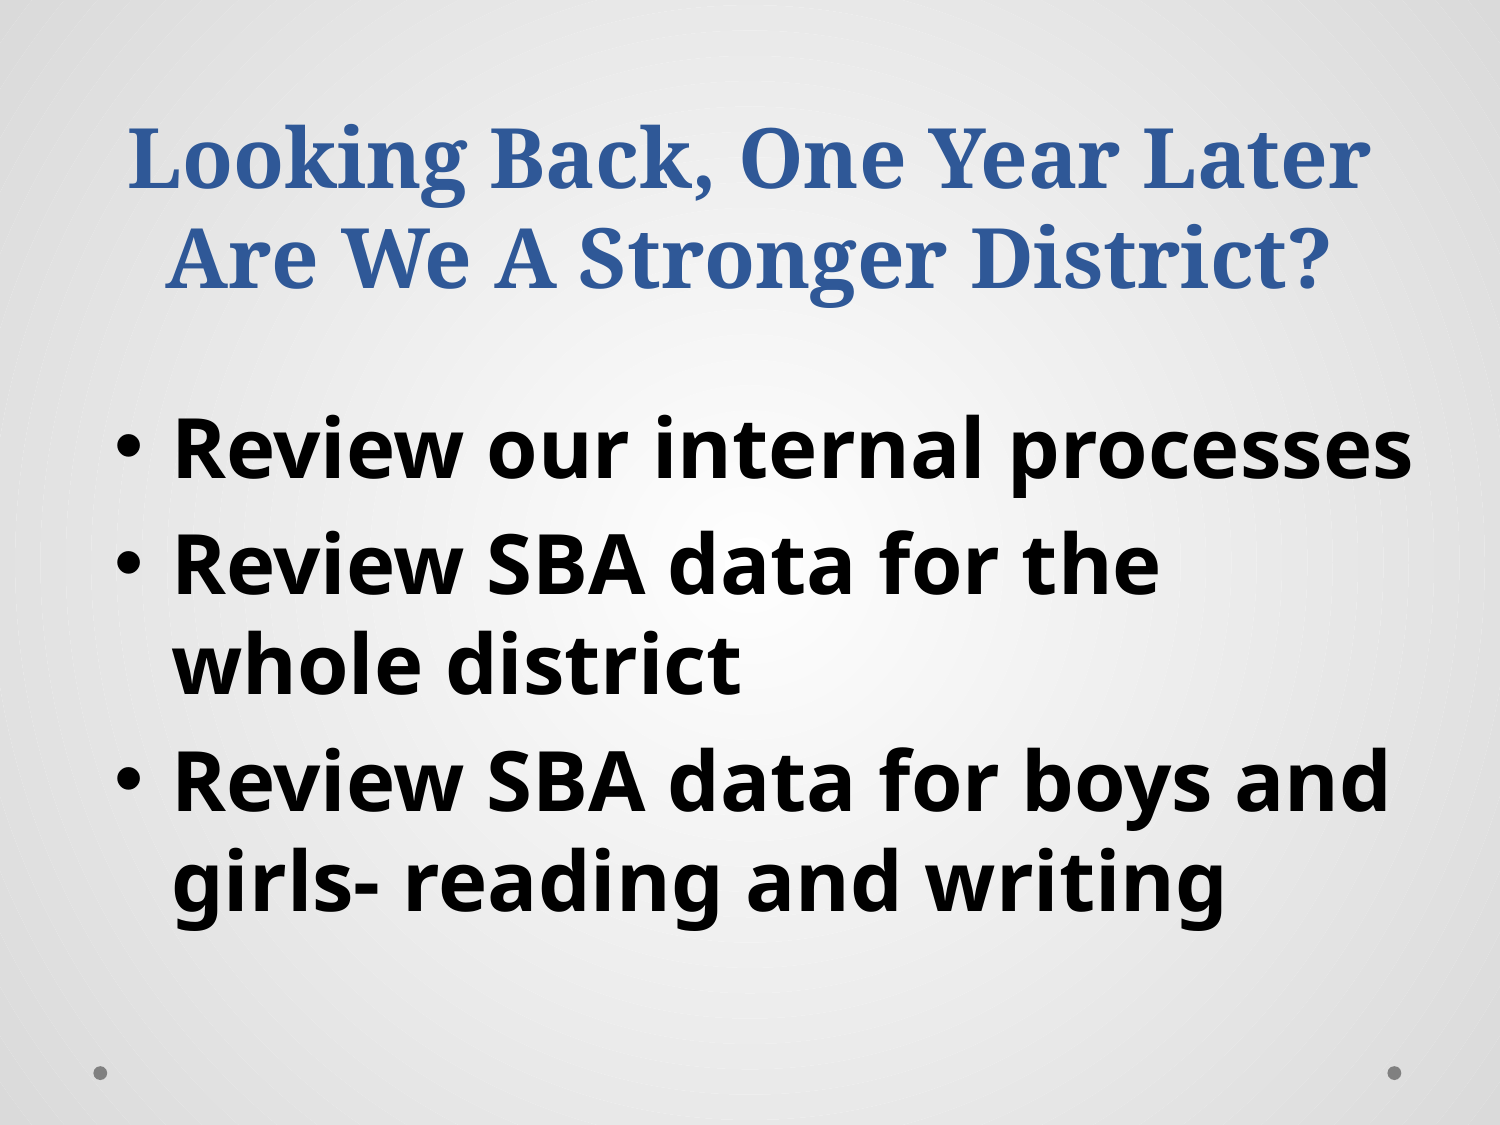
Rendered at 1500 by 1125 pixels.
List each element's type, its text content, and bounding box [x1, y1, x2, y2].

title Looking Back, One Year Later Are We A Stronger District? [75, 0, 1425, 313]
list Review our internal processes Review SBA data for the whole district Review SBA data for boys and girls- reading and writing [99, 387, 1450, 1030]
